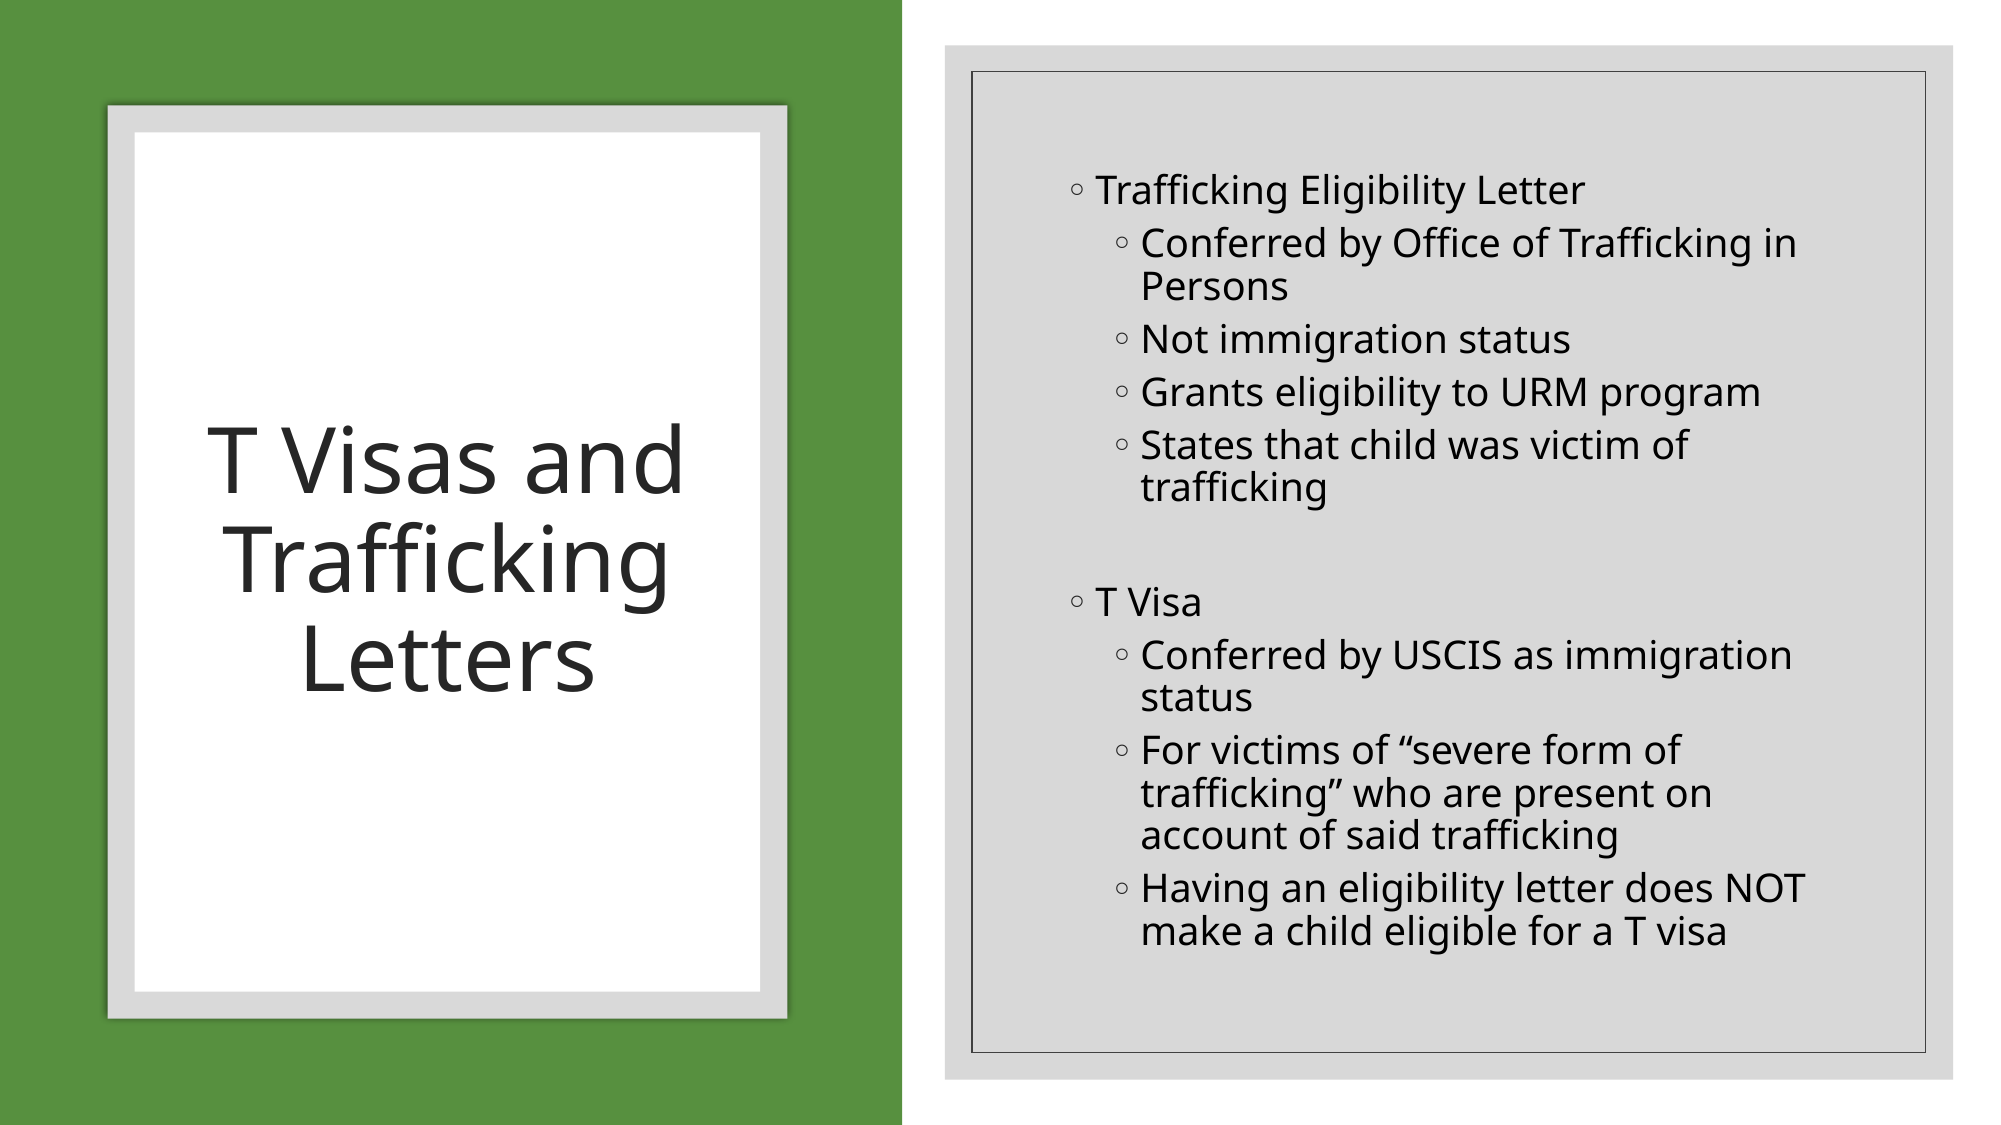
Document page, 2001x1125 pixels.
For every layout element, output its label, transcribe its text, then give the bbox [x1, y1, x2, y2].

text_box [903, 0, 2000, 1125]
text_box [107, 105, 788, 1019]
text_box [944, 44, 1954, 1081]
text_box [134, 132, 761, 992]
title T Visas and Trafficking Letters [161, 194, 735, 931]
text_box [0, 0, 903, 1125]
text_box [971, 71, 1926, 1053]
list Trafficking Eligibility Letter Conferred by Office of Trafficking in Persons Not immigration status Grants eligibility to URM program States that child was victim of trafficking T Visa Conferred by USCIS as immigration status For victims of “severe form of trafficking” who are present on account of said trafficking Having an eligibility letter does NOT make a child eligible for a T visa [1050, 153, 1850, 972]
